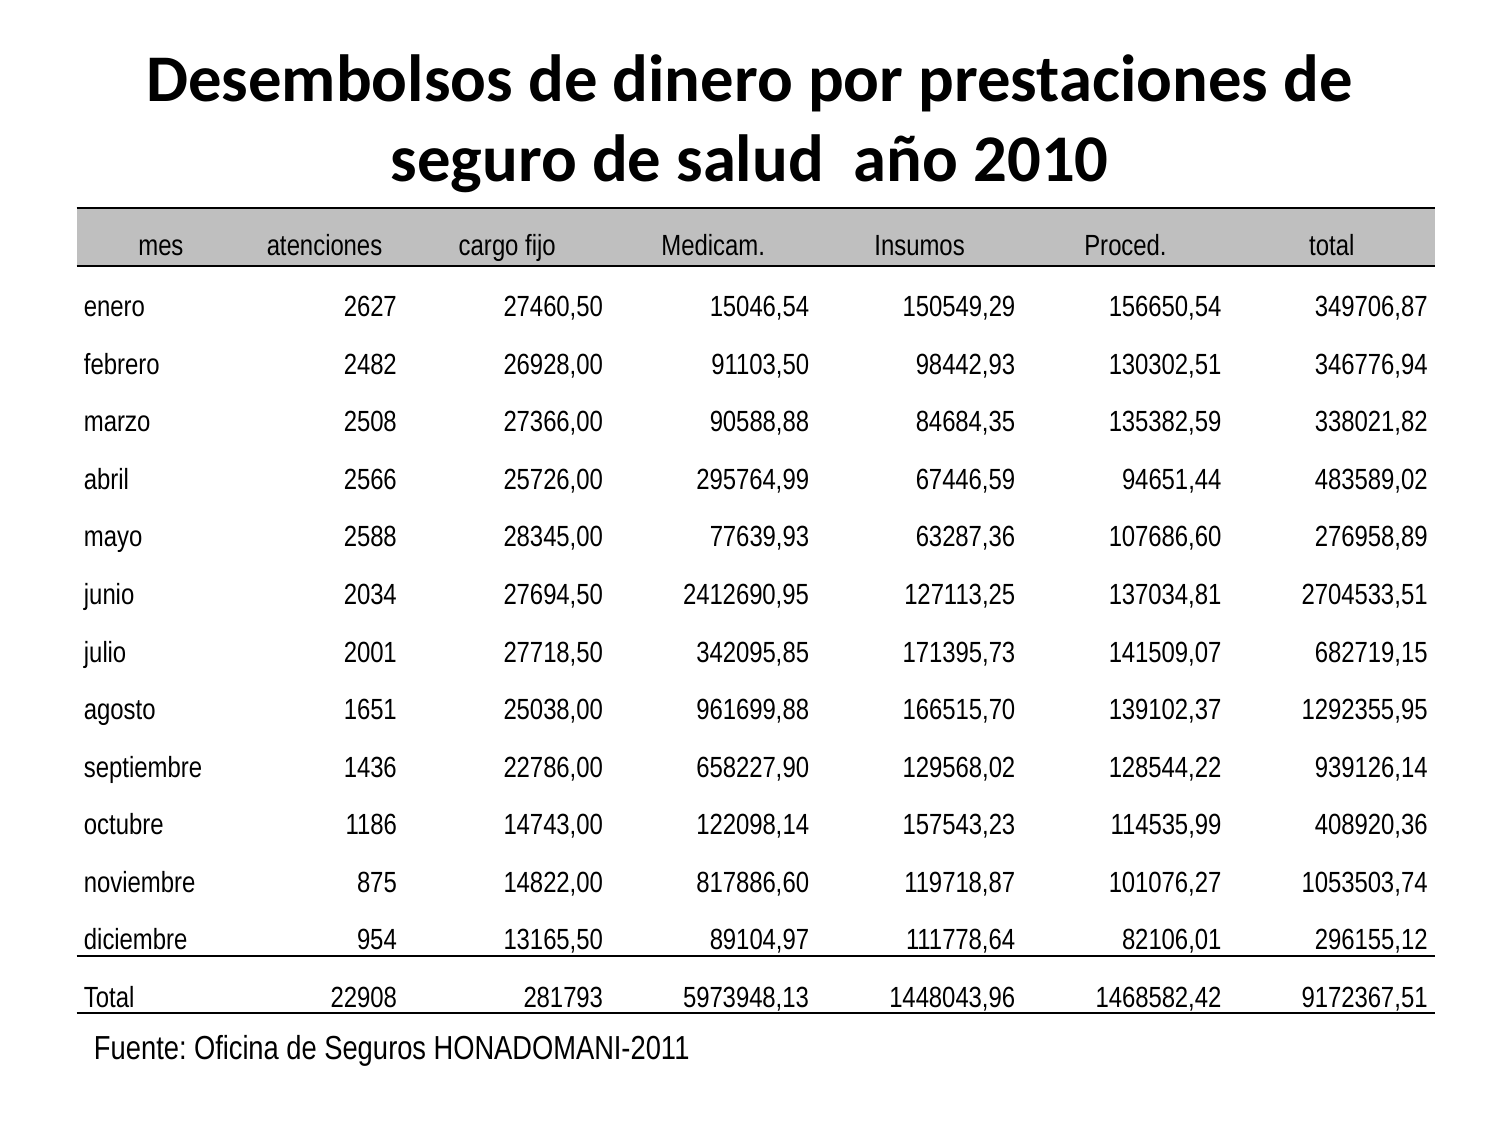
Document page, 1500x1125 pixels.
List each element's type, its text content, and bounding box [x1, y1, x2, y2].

table_cell 296155,12 [1229, 898, 1435, 955]
table_header cargo fijo [404, 209, 610, 265]
table_cell 119718,87 [816, 841, 1023, 898]
table_cell 349706,87 [1229, 267, 1435, 323]
table_cell 101076,27 [1023, 841, 1229, 898]
table_cell 1292355,95 [1229, 668, 1435, 726]
table_cell 295764,99 [610, 438, 816, 496]
table_cell 122098,14 [610, 783, 816, 841]
table_cell 114535,99 [1023, 783, 1229, 841]
table_cell 342095,85 [610, 611, 816, 668]
table_cell 2627 [245, 267, 404, 323]
table_cell abril [77, 438, 245, 496]
table_cell 91103,50 [610, 323, 816, 381]
table_cell 84684,35 [816, 381, 1023, 438]
table_cell 954 [245, 898, 404, 955]
table_header Insumos [816, 209, 1023, 265]
table_cell 5973948,13 [610, 957, 816, 1012]
table_cell 129568,02 [816, 726, 1023, 783]
table_cell 111778,64 [816, 898, 1023, 955]
table_cell 130302,51 [1023, 323, 1229, 381]
table_cell 156650,54 [1023, 267, 1229, 323]
table_cell 2508 [245, 381, 404, 438]
table_cell 22786,00 [404, 726, 610, 783]
table_cell 27694,50 [404, 553, 610, 611]
table_cell 2001 [245, 611, 404, 668]
table_cell 15046,54 [610, 267, 816, 323]
table_cell agosto [77, 668, 245, 726]
table_cell 166515,70 [816, 668, 1023, 726]
table_cell 2704533,51 [1229, 553, 1435, 611]
table_cell 817886,60 [610, 841, 816, 898]
text_box Fuente: Oficina de Seguros HONADOMANI-2011 [78, 1018, 706, 1074]
table_cell 2034 [245, 553, 404, 611]
table_cell 137034,81 [1023, 553, 1229, 611]
table_cell 135382,59 [1023, 381, 1229, 438]
table_cell 27460,50 [404, 267, 610, 323]
table_cell diciembre [77, 898, 245, 955]
table_cell 150549,29 [816, 267, 1023, 323]
table_header atenciones [245, 209, 404, 265]
table_cell septiembre [77, 726, 245, 783]
table_cell julio [77, 611, 245, 668]
table_cell 28345,00 [404, 496, 610, 553]
table_cell 2588 [245, 496, 404, 553]
table_cell 281793 [404, 957, 610, 1012]
table_cell Total [77, 957, 245, 1012]
table_cell 14822,00 [404, 841, 610, 898]
table_cell 107686,60 [1023, 496, 1229, 553]
table_cell enero [77, 267, 245, 323]
table_cell 14743,00 [404, 783, 610, 841]
table_cell 408920,36 [1229, 783, 1435, 841]
table_cell 276958,89 [1229, 496, 1435, 553]
table_cell 1053503,74 [1229, 841, 1435, 898]
table_cell 25038,00 [404, 668, 610, 726]
table_cell 875 [245, 841, 404, 898]
table_cell 63287,36 [816, 496, 1023, 553]
table_header mes [77, 209, 245, 265]
table_cell 157543,23 [816, 783, 1023, 841]
table_header Proced. [1023, 209, 1229, 265]
table_cell 1436 [245, 726, 404, 783]
table_header total [1229, 209, 1435, 265]
table_cell 1468582,42 [1023, 957, 1229, 1012]
table_cell 27718,50 [404, 611, 610, 668]
table_cell 658227,90 [610, 726, 816, 783]
table_cell 171395,73 [816, 611, 1023, 668]
table_cell 25726,00 [404, 438, 610, 496]
table_cell 682719,15 [1229, 611, 1435, 668]
table_cell 961699,88 [610, 668, 816, 726]
table_cell 939126,14 [1229, 726, 1435, 783]
table_cell 338021,82 [1229, 381, 1435, 438]
table_cell marzo [77, 381, 245, 438]
table_cell junio [77, 553, 245, 611]
table_cell 141509,07 [1023, 611, 1229, 668]
table_cell 2482 [245, 323, 404, 381]
table_cell mayo [77, 496, 245, 553]
table_cell 26928,00 [404, 323, 610, 381]
table_cell 127113,25 [816, 553, 1023, 611]
table_cell 98442,93 [816, 323, 1023, 381]
table_cell noviembre [77, 841, 245, 898]
table_cell 1448043,96 [816, 957, 1023, 1012]
table_cell 94651,44 [1023, 438, 1229, 496]
table_header Medicam. [610, 209, 816, 265]
table_cell 128544,22 [1023, 726, 1229, 783]
table_cell 9172367,51 [1229, 957, 1435, 1012]
table_cell 2412690,95 [610, 553, 816, 611]
title Desembolsos de dinero por prestaciones de seguro de salud año 2010 [75, 45, 1425, 185]
table_cell 139102,37 [1023, 668, 1229, 726]
table_cell octubre [77, 783, 245, 841]
table_cell 13165,50 [404, 898, 610, 955]
table_cell 346776,94 [1229, 323, 1435, 381]
table_cell 483589,02 [1229, 438, 1435, 496]
table_cell 90588,88 [610, 381, 816, 438]
table_cell 27366,00 [404, 381, 610, 438]
table_cell 22908 [245, 957, 404, 1012]
table_cell 89104,97 [610, 898, 816, 955]
table_cell febrero [77, 323, 245, 381]
table_cell 67446,59 [816, 438, 1023, 496]
table_cell 1186 [245, 783, 404, 841]
table_cell 1651 [245, 668, 404, 726]
table_cell 2566 [245, 438, 404, 496]
table_cell 77639,93 [610, 496, 816, 553]
table_cell 82106,01 [1023, 898, 1229, 955]
